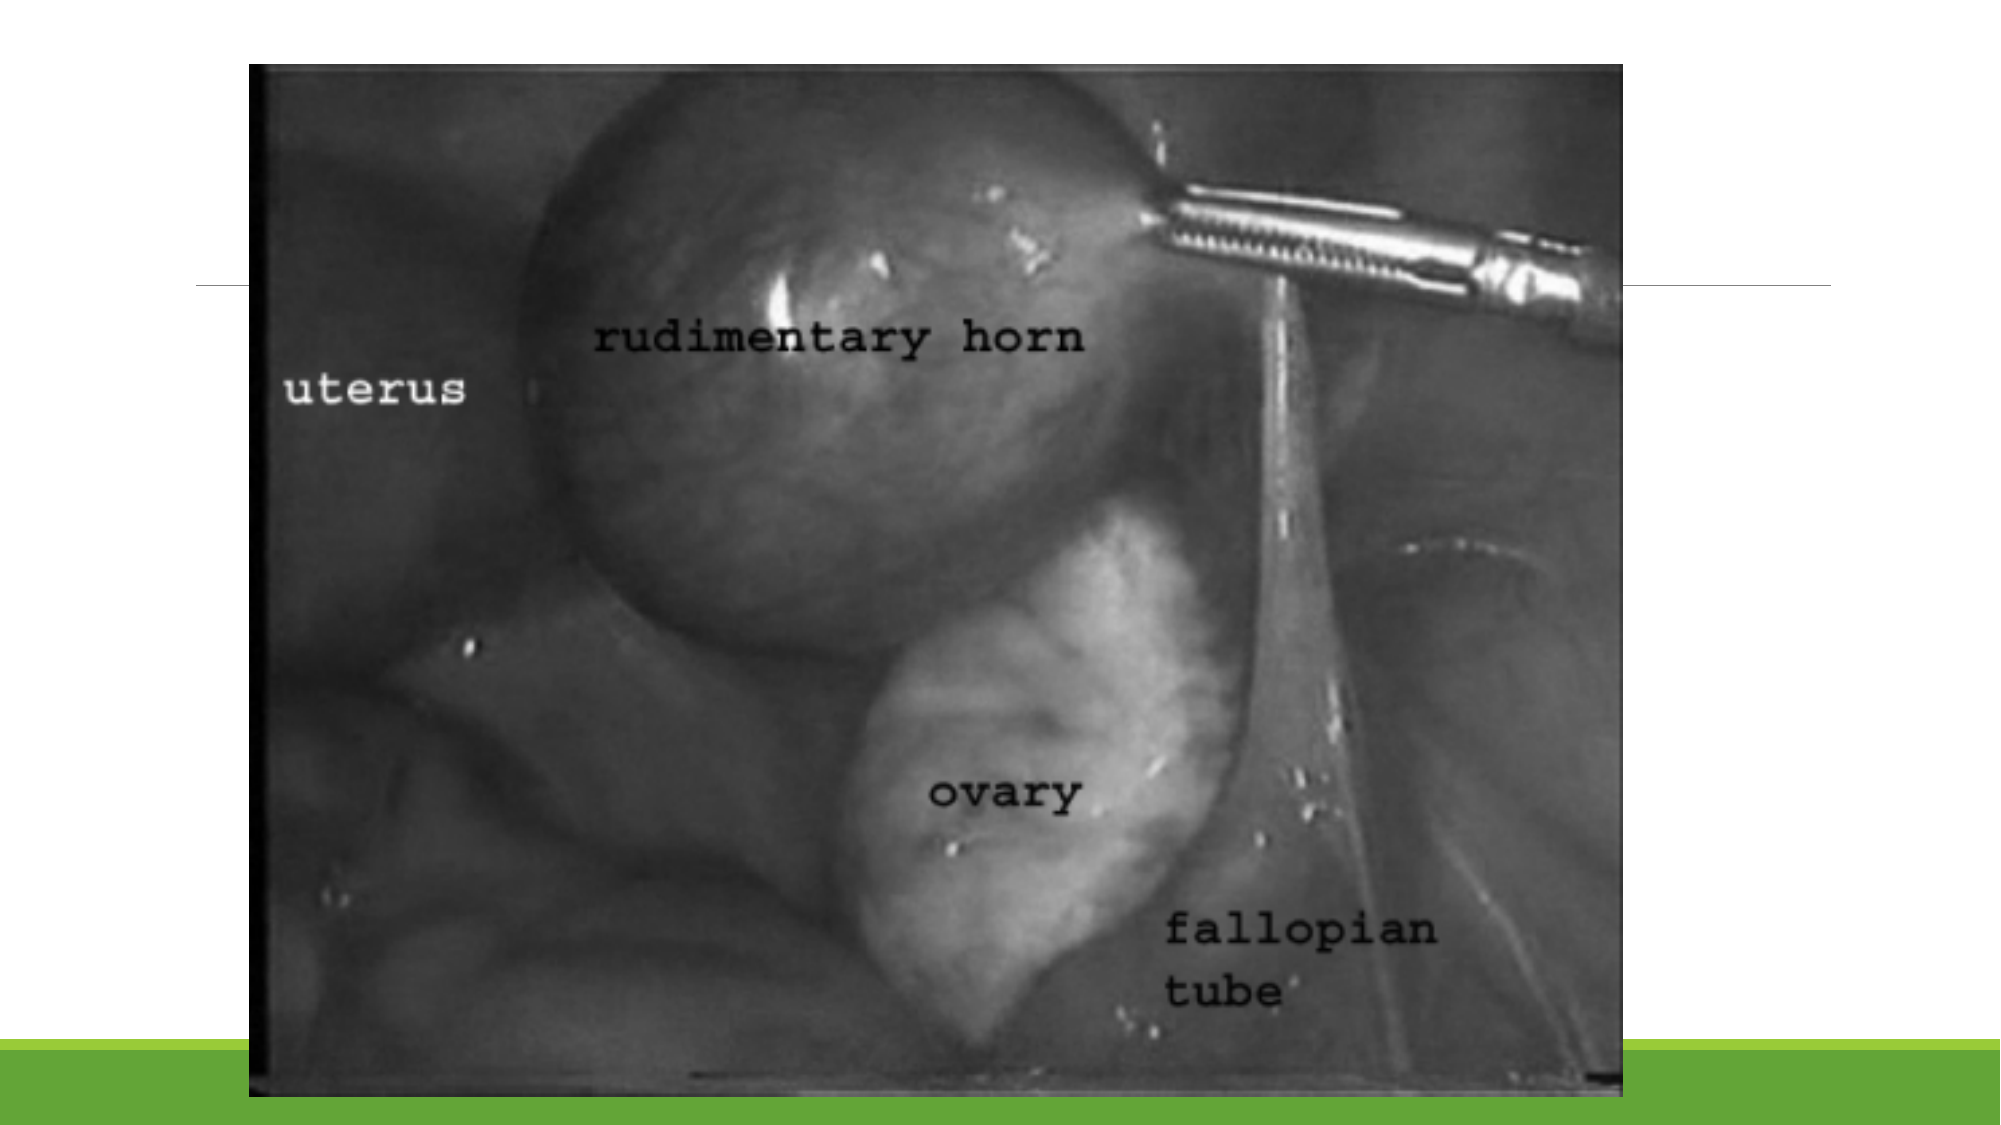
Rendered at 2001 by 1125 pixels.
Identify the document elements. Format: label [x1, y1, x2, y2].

list [248, 64, 1623, 1098]
